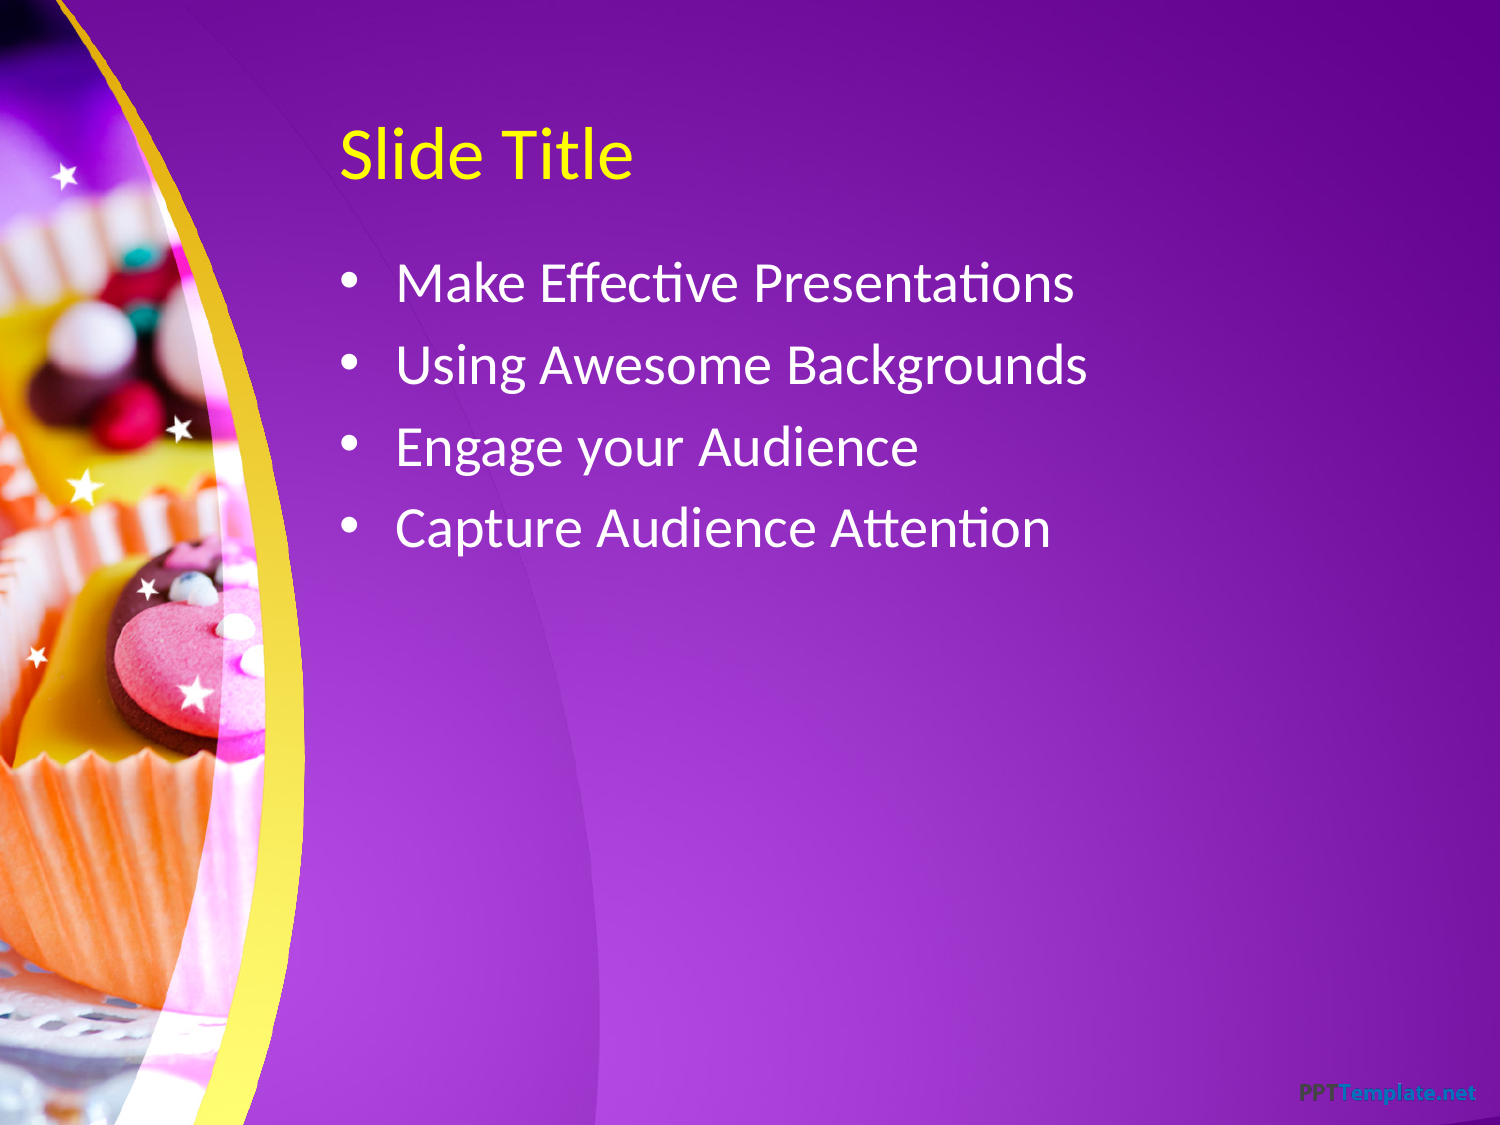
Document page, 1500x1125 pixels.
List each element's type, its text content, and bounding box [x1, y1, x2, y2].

picture [0, 0, 1500, 1125]
list Make Effective Presentations Using Awesome Backgrounds Engage your Audience Capture Audience Attention [324, 236, 1427, 939]
title Slide Title [324, 86, 1427, 212]
